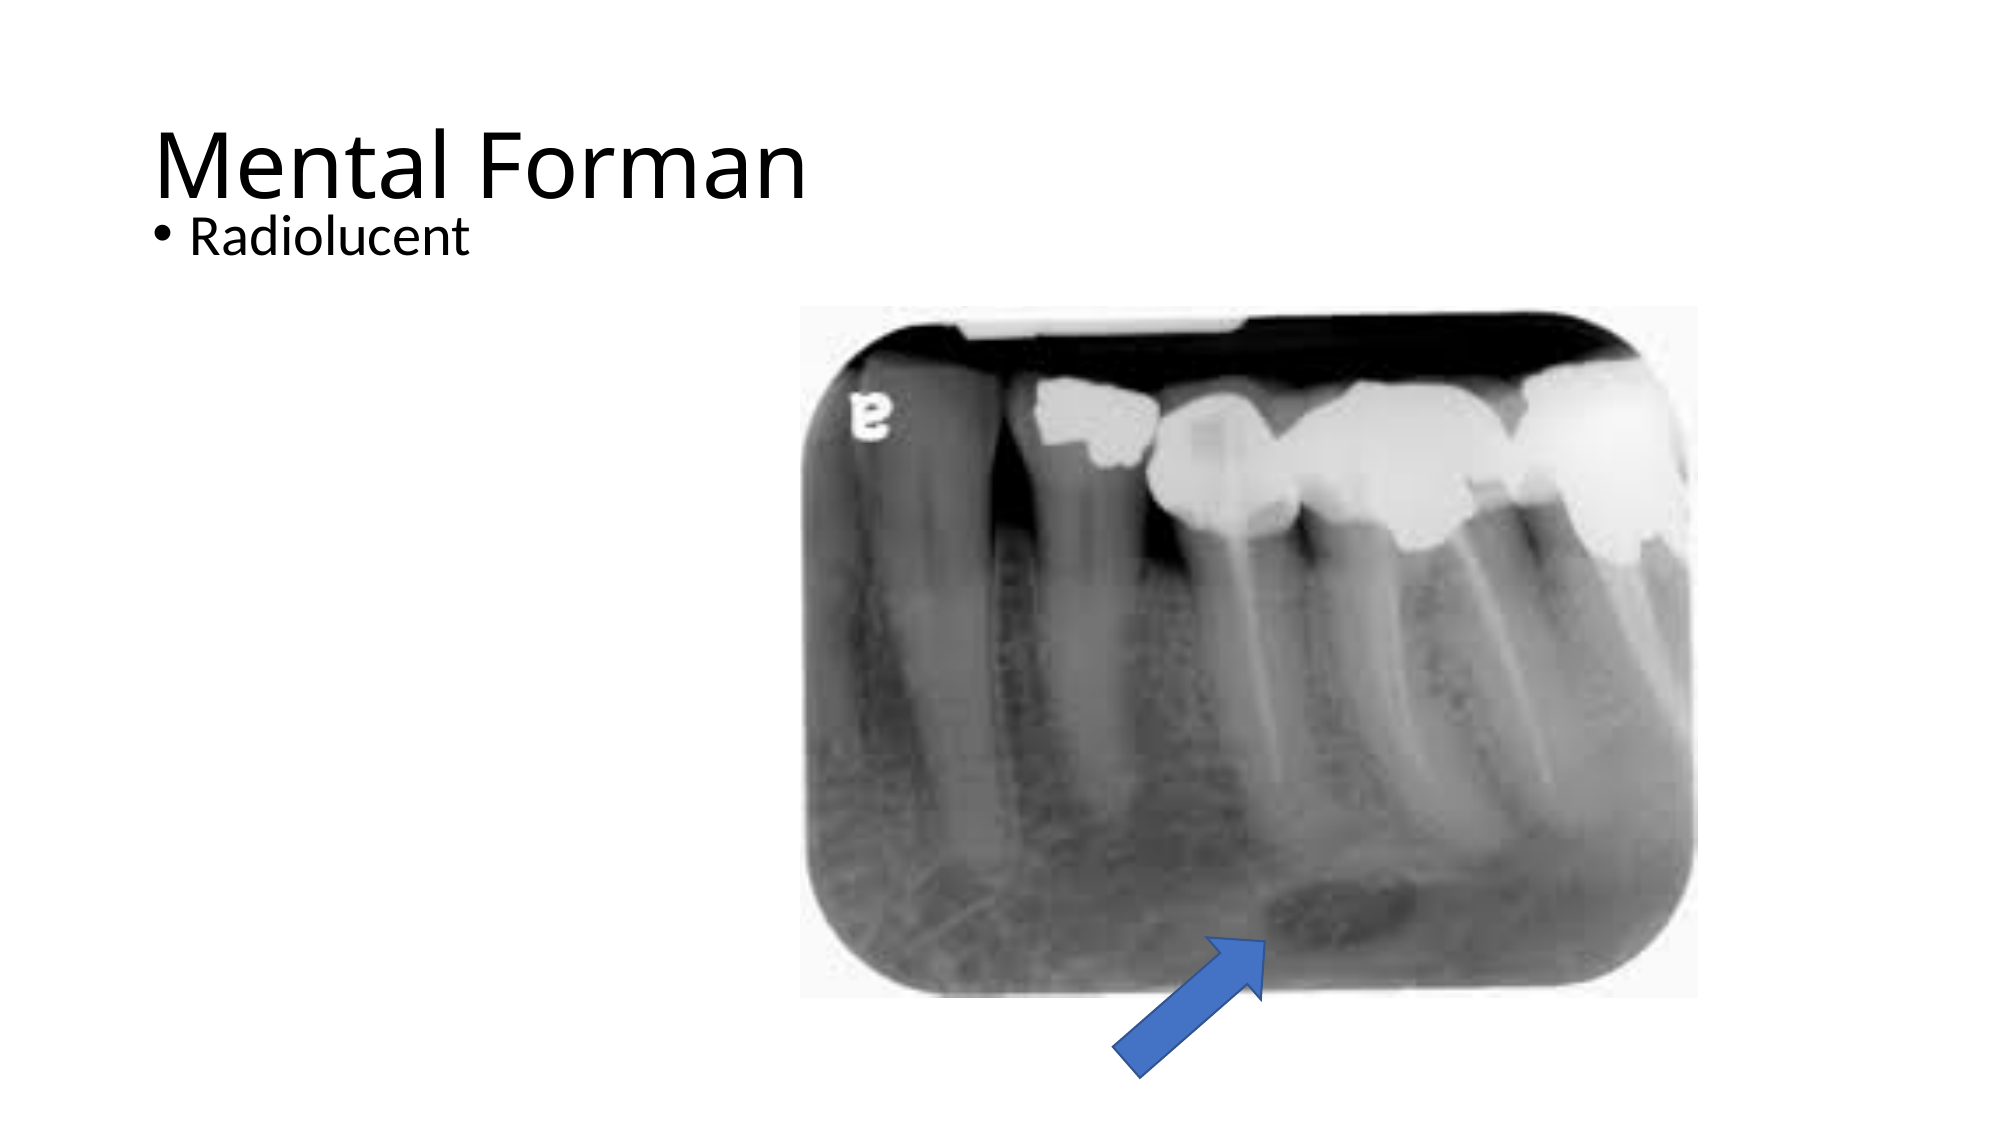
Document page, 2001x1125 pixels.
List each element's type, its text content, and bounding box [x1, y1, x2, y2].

text_box [1111, 998, 1233, 1080]
picture [799, 306, 1698, 998]
list Radiolucent [137, 197, 2000, 1066]
title Mental Forman [137, 59, 1863, 197]
